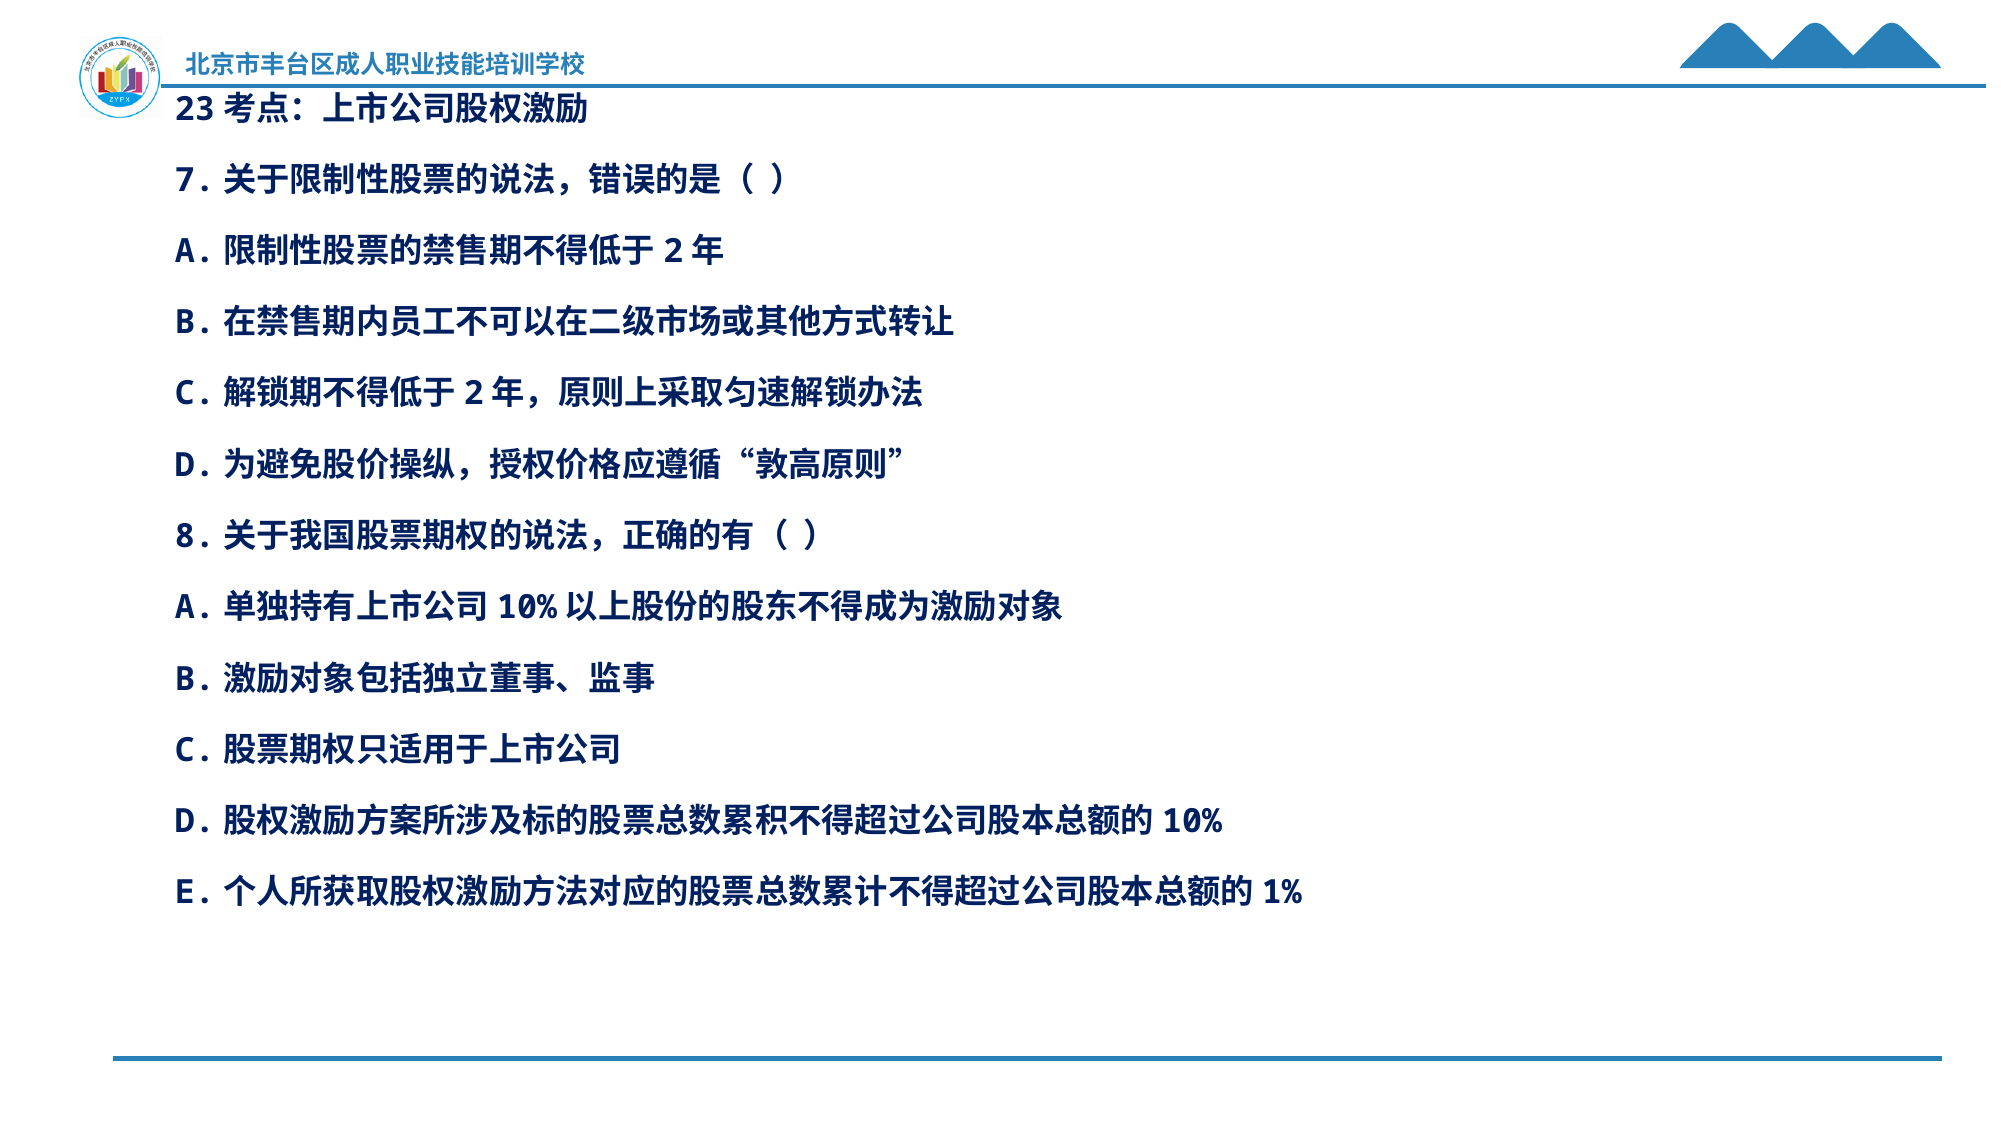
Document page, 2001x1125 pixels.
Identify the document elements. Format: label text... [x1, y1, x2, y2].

text_box 23考点：上市公司股权激励 7.关于限制性股票的说法，错误的是（ ） A.限制性股票的禁售期不得低于2年 B.在禁售期内员工不可以在二级市场或其他方式转让 C.解锁期不得低于2年，原则上采取匀速解锁办法 D.为避免股价操纵，授权价格应遵循“敦高原则” 8.关于我国股票期权的说法，正确的有（ ） A.单独持有上市公司10%以上股份的股东不得成为激励对象 B.激励对象包括独立董事、监事 C.股票期权只适用于上市公司 D.股权激励方案所涉及标的股票总数累积不得超过公司股本总额的10% E.个人所获取股权激励方法对应的股票总数累计不得超过公司股本总额的1% [160, 86, 1921, 918]
text_box 23考点：上市公司股权激励 7.关于限制性股票的说法，错误的是（ ） A.限制性股票的禁售期不得低于2年 B.在禁售期内员工不可以在二级市场或其他方式转让 C.解锁期不得低于2年，原则上采取匀速解锁办法 D.为避免股价操纵，授权价格应遵循“敦高原则” 8.关于我国股票期权的说法，正确的有（ ） A.单独持有上市公司10%以上股份的股东不得成为激励对象 B.激励对象包括独立董事、监事 C.股票期权只适用于上市公司 D.股权激励方案所涉及标的股票总数累积不得超过公司股本总额的10% E.个人所获取股权激励方法对应的股票总数累计不得超过公司股本总额的1% [161, 79, 1921, 85]
text_box 北京市丰台区成人职业技能培训学校 [170, 40, 632, 79]
text_box [1763, 21, 1853, 70]
text_box [1677, 21, 1772, 70]
text_box [1840, 21, 1944, 70]
picture [79, 36, 161, 118]
